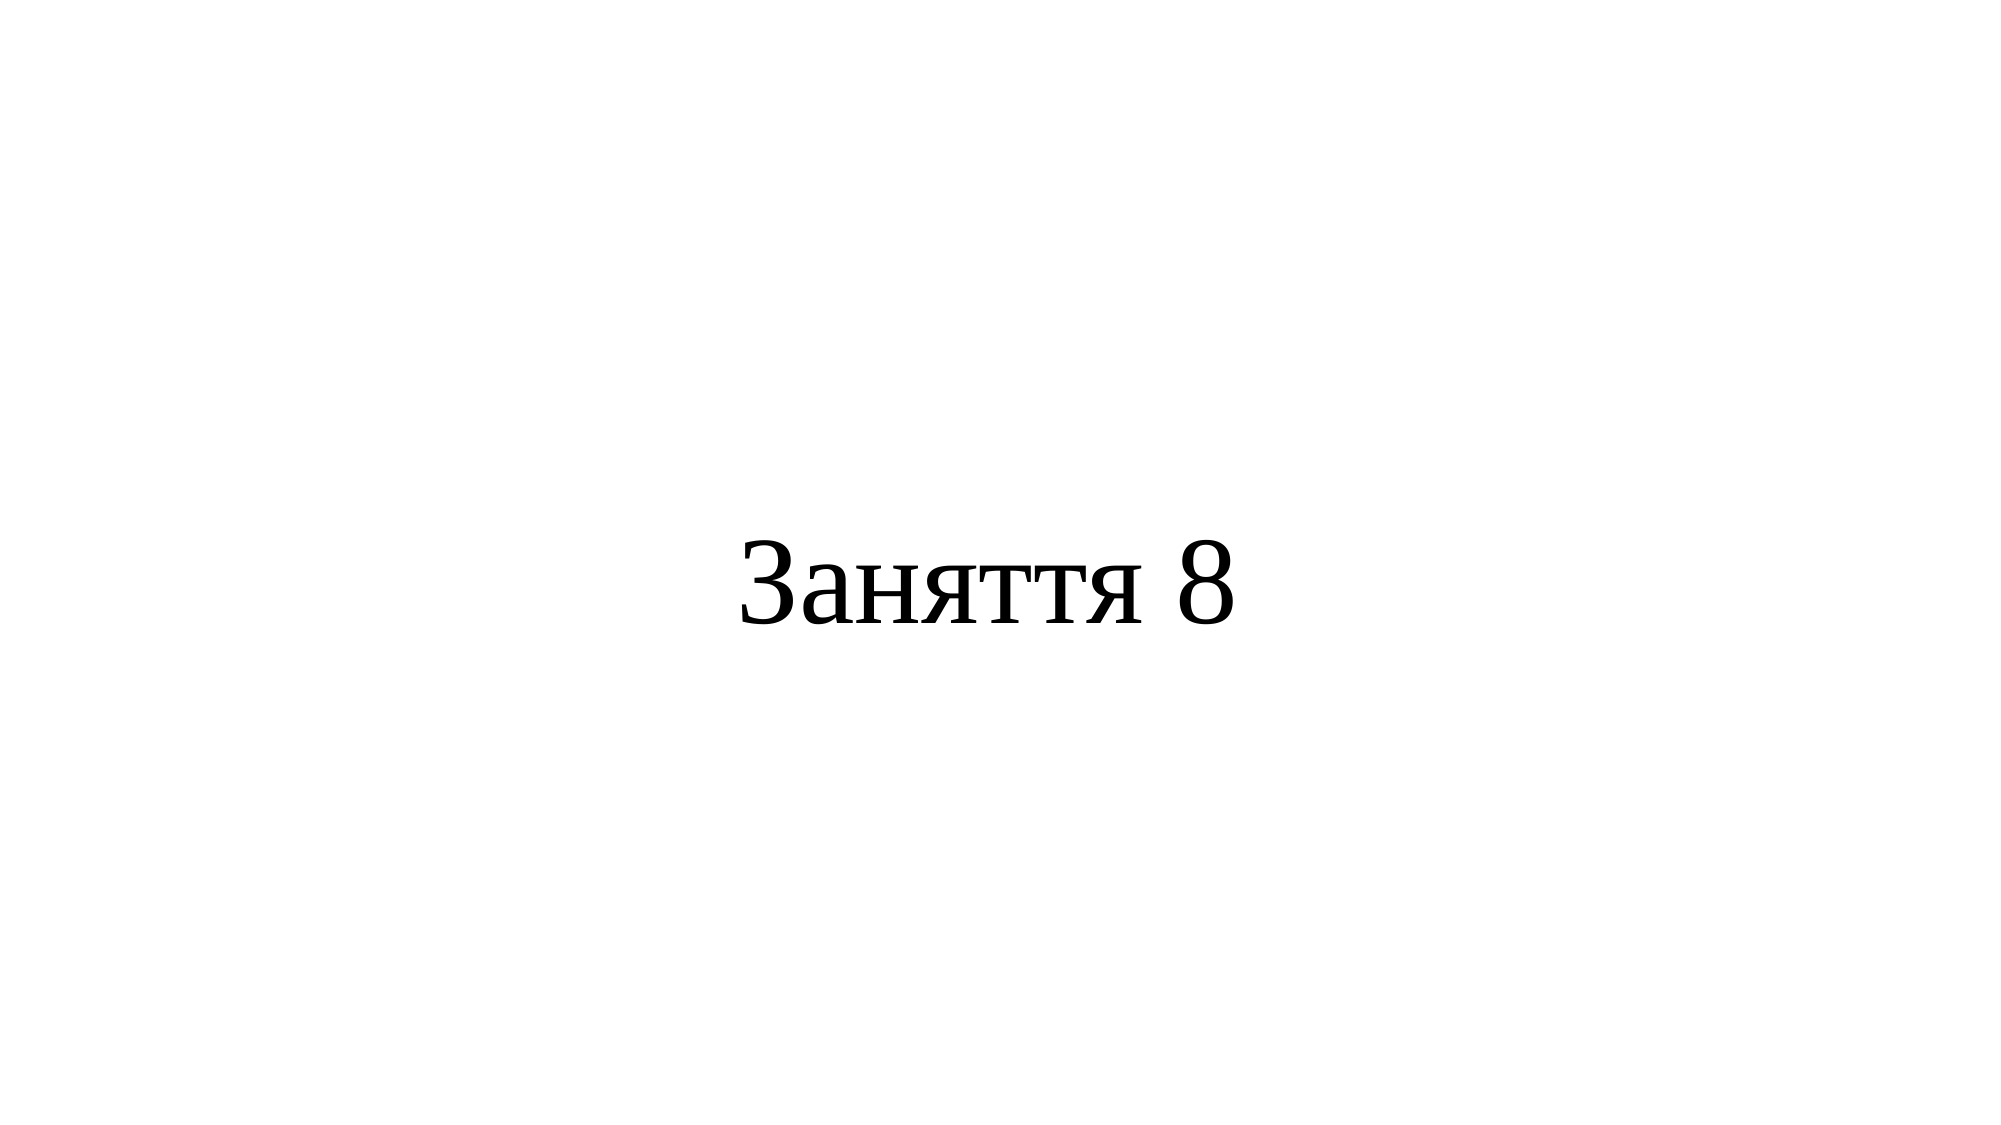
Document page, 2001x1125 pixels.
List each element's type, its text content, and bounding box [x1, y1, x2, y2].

text_box Заняття 8 [721, 480, 1254, 656]
